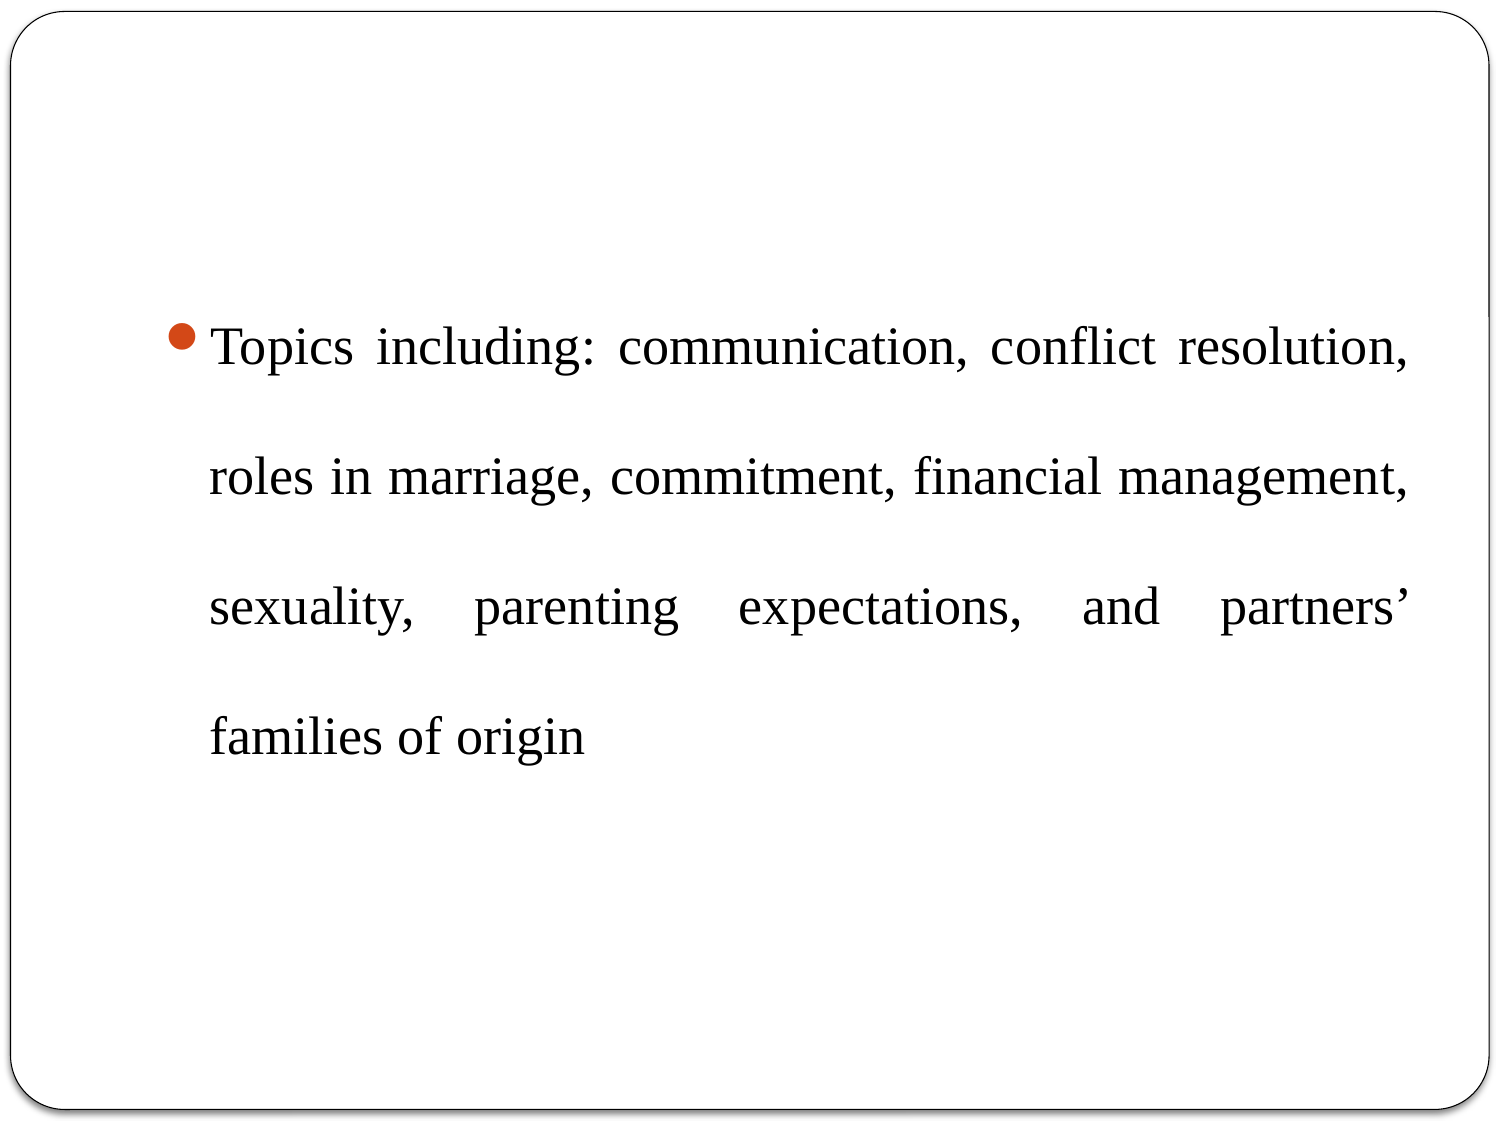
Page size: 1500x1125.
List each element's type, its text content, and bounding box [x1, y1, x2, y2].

list Topics including: communication, conflict resolution, roles in marriage, commitment, financial management, sexuality, parenting expectations, and partners’ families of origin [150, 237, 1425, 988]
